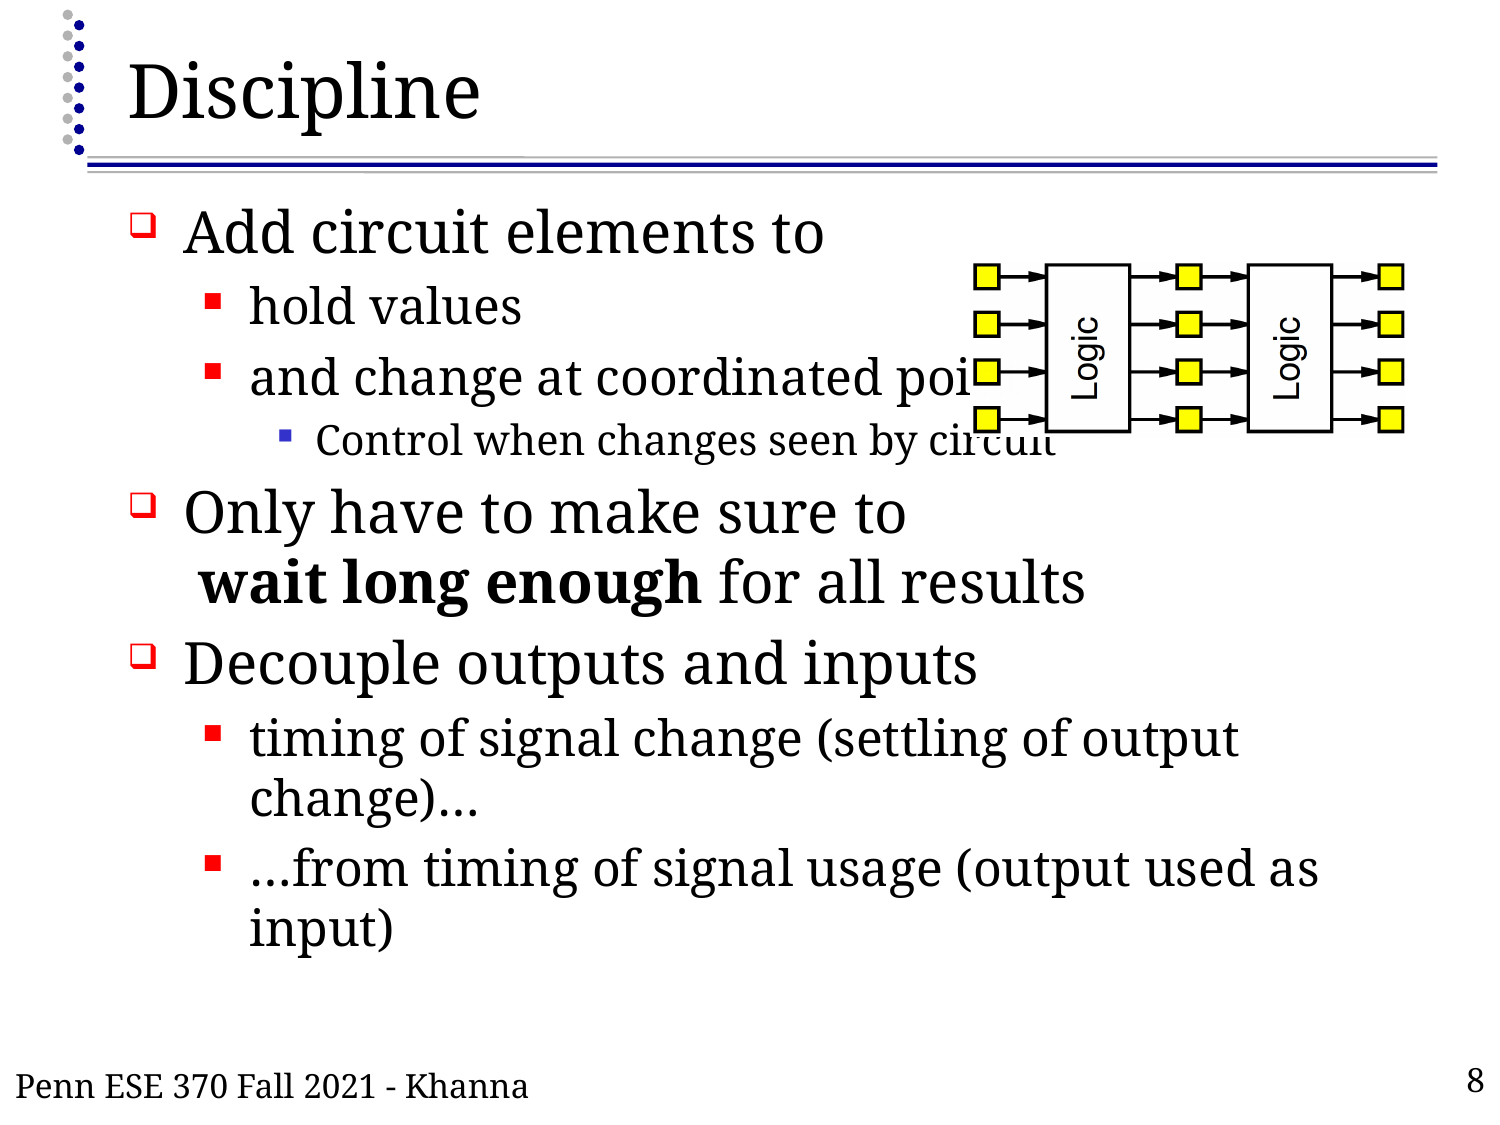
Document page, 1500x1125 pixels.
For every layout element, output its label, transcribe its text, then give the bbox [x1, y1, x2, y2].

slide_number 8 [1187, 1037, 1500, 1113]
title Discipline [112, 16, 1391, 142]
picture [970, 262, 1405, 437]
footer Penn ESE 370 Fall 2021 - Khanna [0, 1037, 813, 1113]
list Add circuit elements to hold values and change at coordinated point Control when changes seen by circuit Only have to make sure to wait long enough for all results Decouple outputs and inputs timing of signal change (settling of output change)… …from timing of signal usage (output used as input) [112, 187, 1388, 1013]
